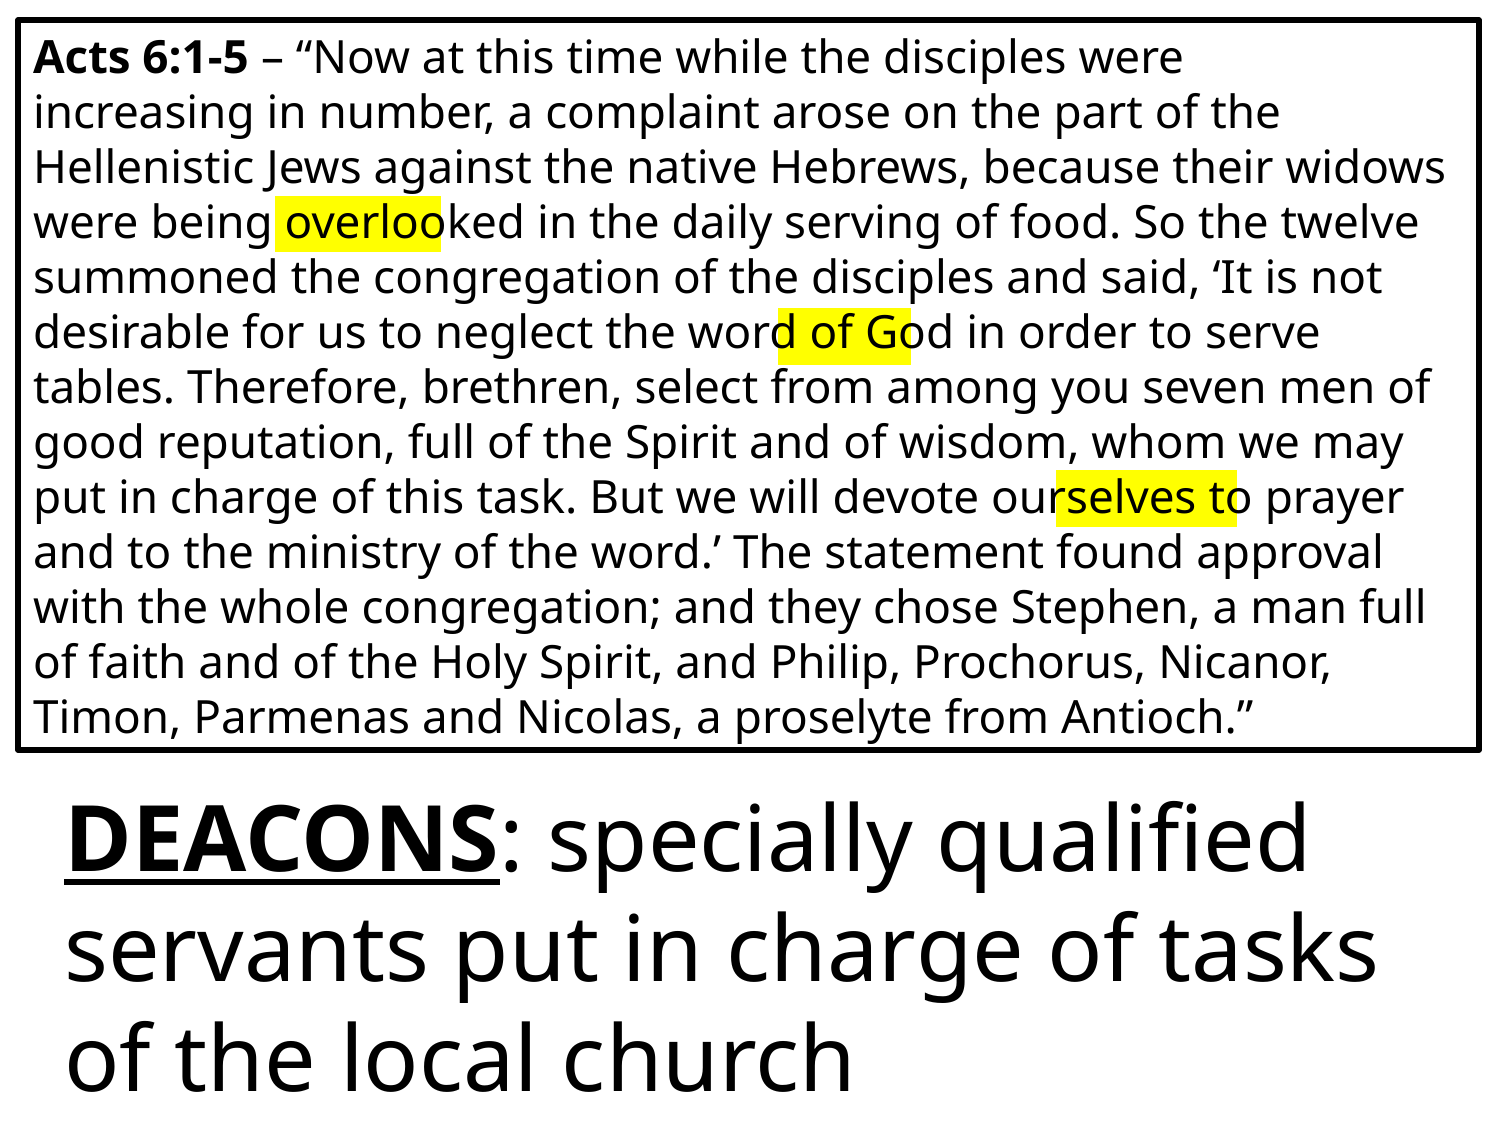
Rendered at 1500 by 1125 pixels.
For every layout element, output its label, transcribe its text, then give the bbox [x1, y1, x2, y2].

text_box DEACONS: specially qualified servants put in charge of tasks of the local church [49, 772, 1500, 1118]
text_box Acts 6:1-5 – “Now at this time while the disciples were increasing in number, a complaint arose on the part of the Hellenistic Jews against the native Hebrews, because their widows were being overlooked in the daily serving of food. So the twelve summoned the congregation of the disciples and said, ‘It is not desirable for us to neglect the word of God in order to serve tables. Therefore, brethren, select from among you seven men of good reputation, full of the Spirit and of wisdom, whom we may put in charge of this task. But we will devote ourselves to prayer and to the ministry of the word.’ The statement found approval with the whole congregation; and they chose Stephen, a man full of faith and of the Holy Spirit, and Philip, Prochorus, Nicanor, Timon, Parmenas and Nicolas, a proselyte from Antioch.” [18, 20, 1479, 750]
